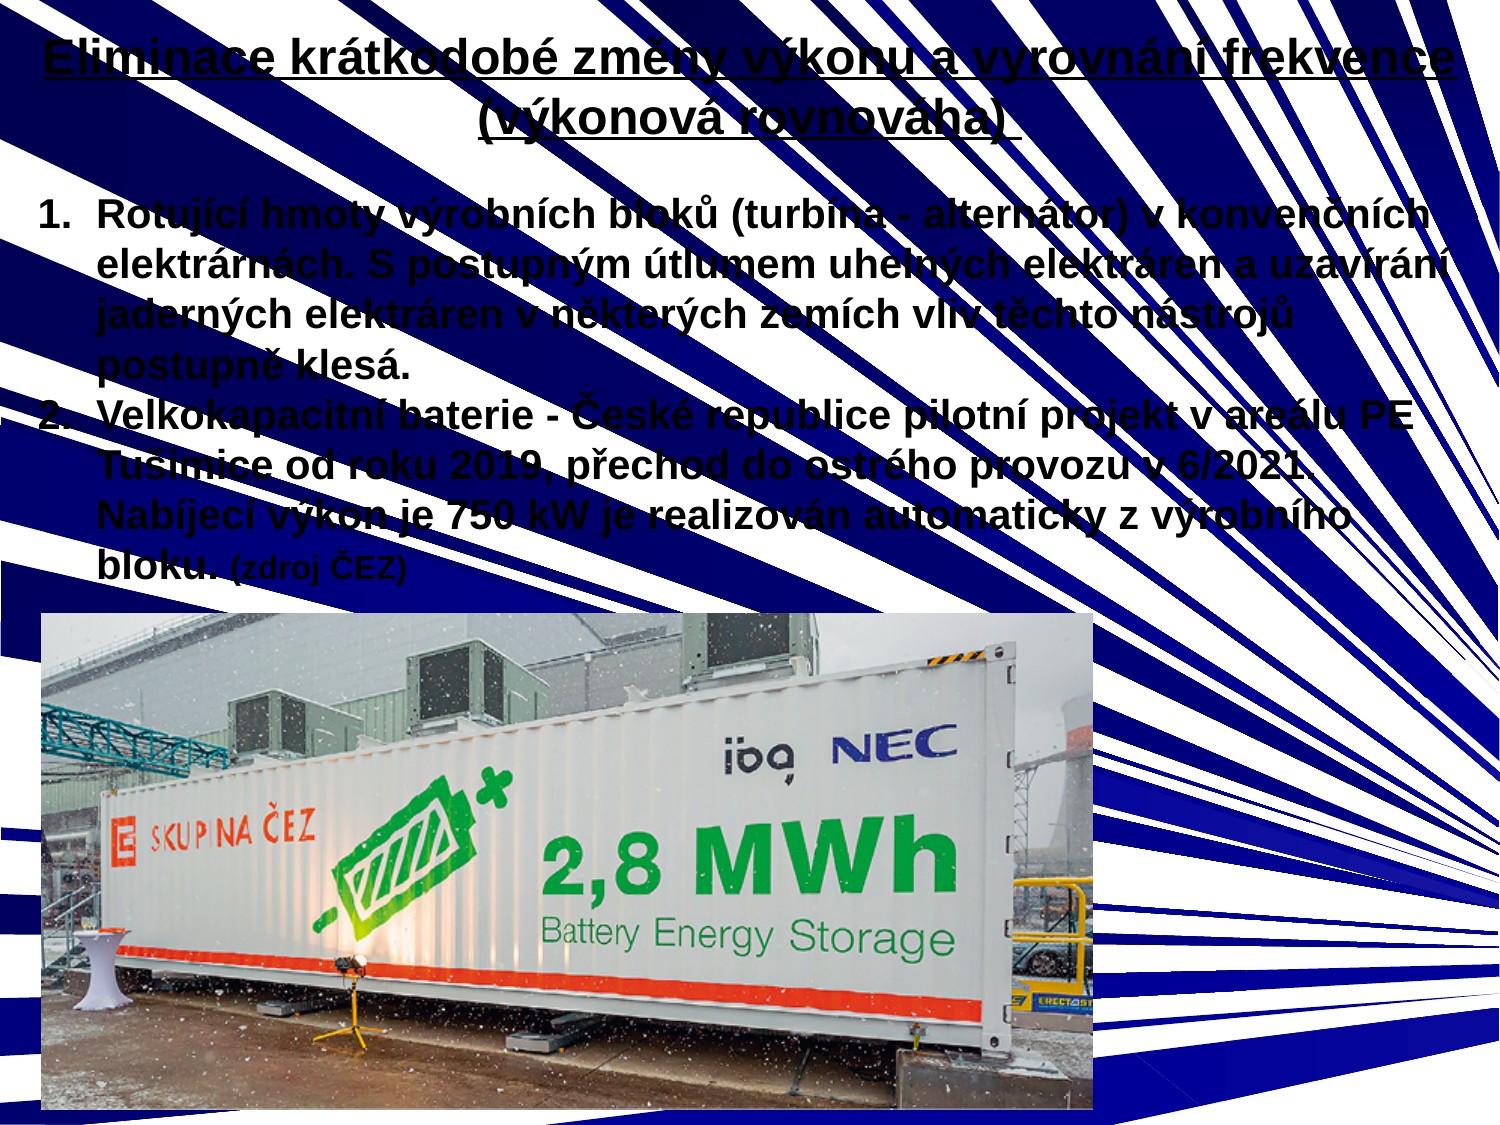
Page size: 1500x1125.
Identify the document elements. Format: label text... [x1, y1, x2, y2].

picture [41, 613, 1093, 1110]
text_box 1. Rotující hmoty výrobních bloků (turbína - alternátor) v konvenčních elektrárnách. S postupným útlumem uhelných elektráren a uzavírání jaderných elektráren v některých zemích vliv těchto nástrojů postupně klesá. 2. Velkokapacitní baterie - České republice pilotní projekt v areálu PE Tušimice od roku 2019, přechod do ostrého provozu v 6/2021. Nabíjecí výkon je 750 kW je realizován automaticky z výrobního bloku. (zdroj ČEZ) [22, 179, 1488, 595]
title Eliminace krátkodobé změny výkonu a vyrovnání frekvence (výkonová rovnováha) [17, 7, 1483, 161]
